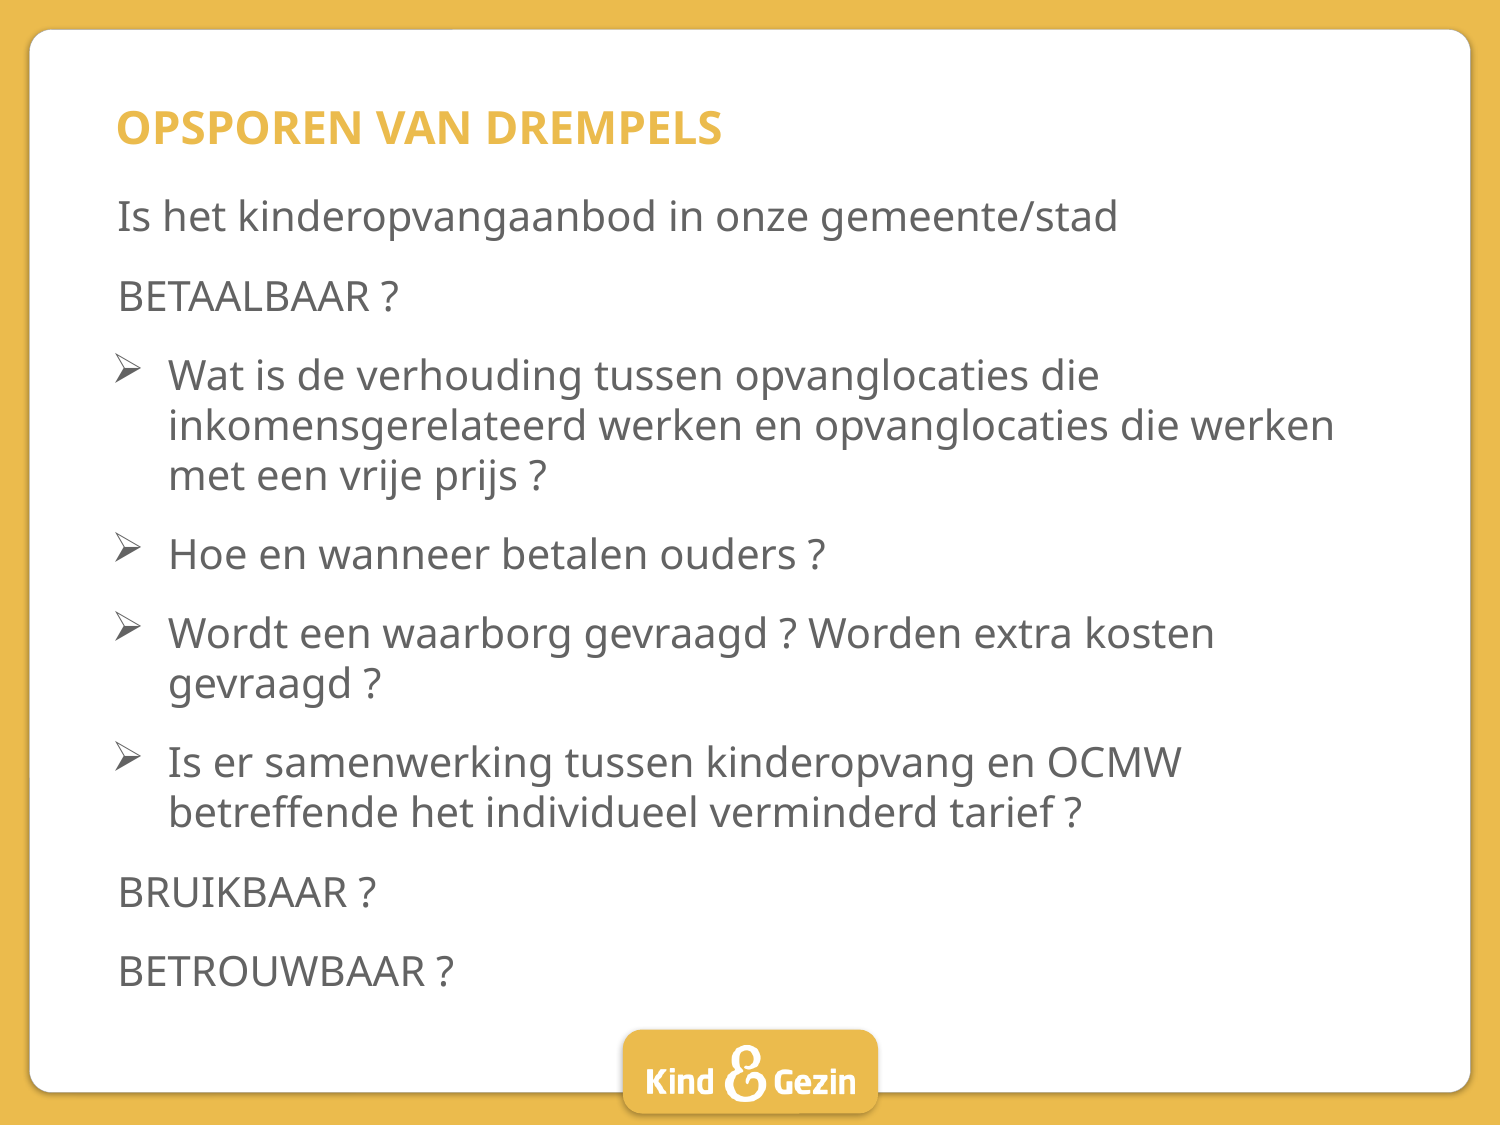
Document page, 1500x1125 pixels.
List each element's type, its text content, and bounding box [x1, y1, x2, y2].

list Is het kinderopvangaanbod in onze gemeente/stad BETAALBAAR ? Wat is de verhouding tussen opvanglocaties die inkomensgerelateerd werken en opvanglocaties die werken met een vrije prijs ? Hoe en wanneer betalen ouders ? Wordt een waarborg gevraagd ? Worden extra kosten gevraagd ? Is er samenwerking tussen kinderopvang en OCMW betreffende het individueel verminderd tarief ? BRUIKBAAR ? BETROUWBAAR ? [100, 184, 1356, 866]
title OPSPOREN VAN DREMPELS [100, 45, 1425, 209]
picture [647, 1044, 855, 1102]
